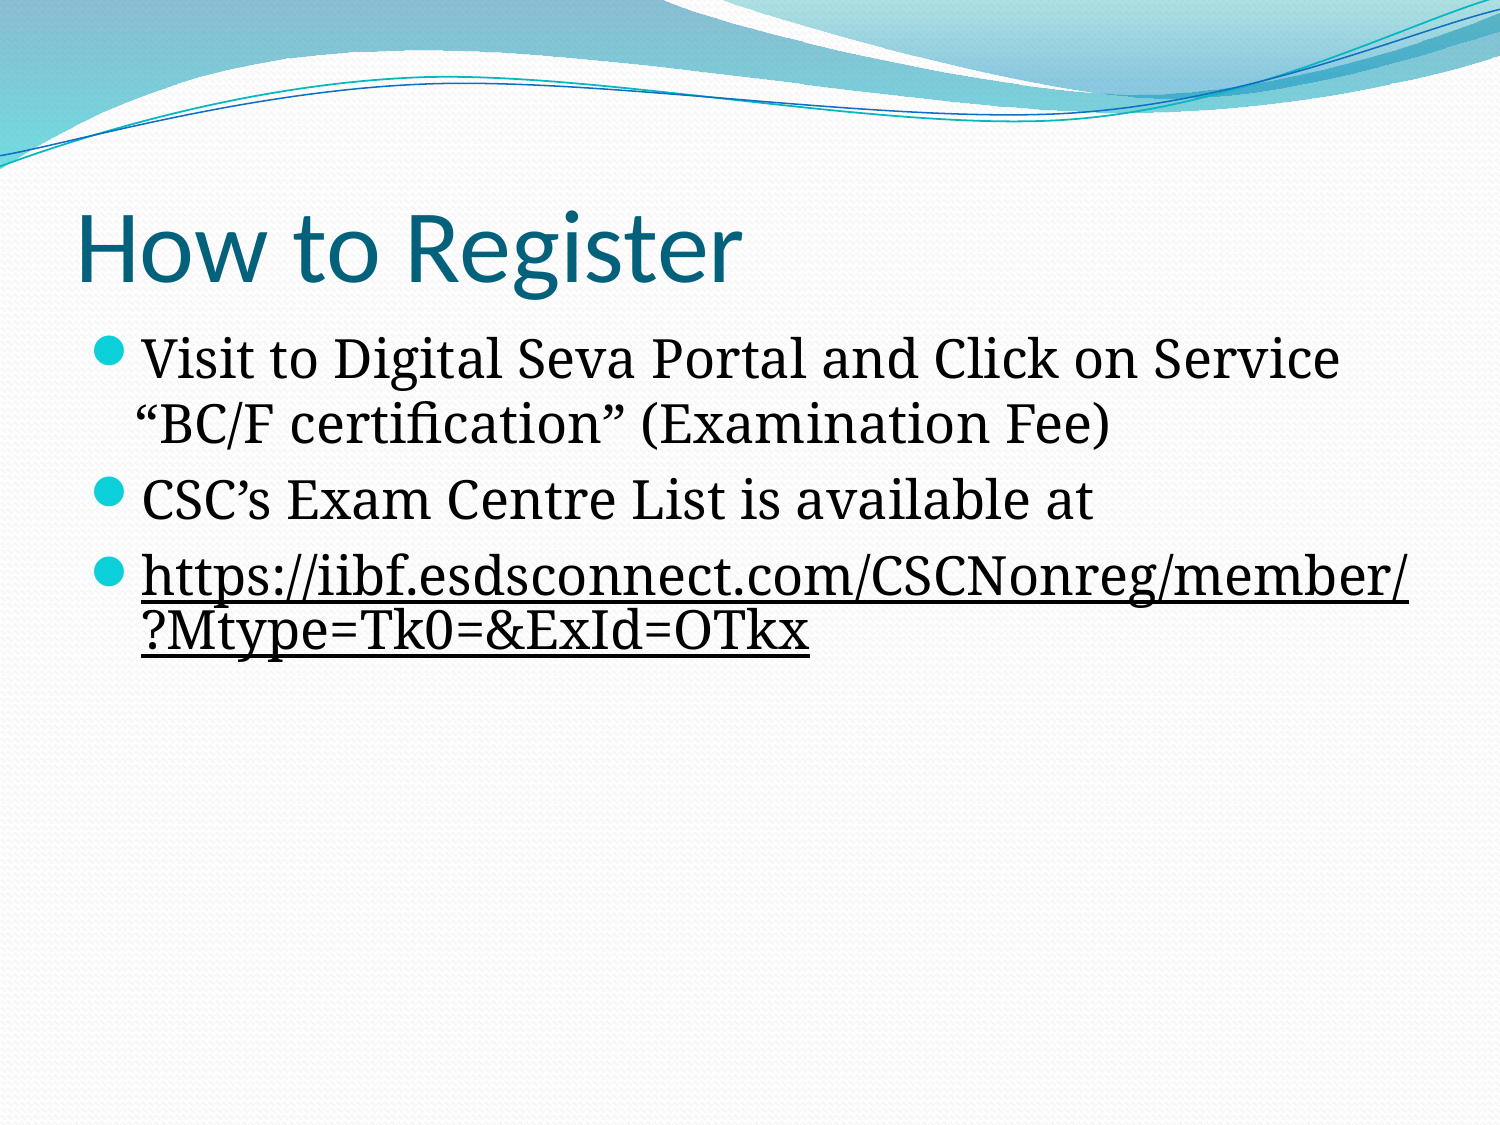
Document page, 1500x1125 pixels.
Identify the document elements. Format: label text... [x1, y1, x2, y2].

title How to Register [75, 115, 1425, 303]
list Visit to Digital Seva Portal and Click on Service “BC/F certification” (Examination Fee) CSC’s Exam Centre List is available at https://iibf.esdsconnect.com/CSCNonreg/member/?Mtype=Tk0=&ExId=OTkx [75, 317, 1425, 1038]
